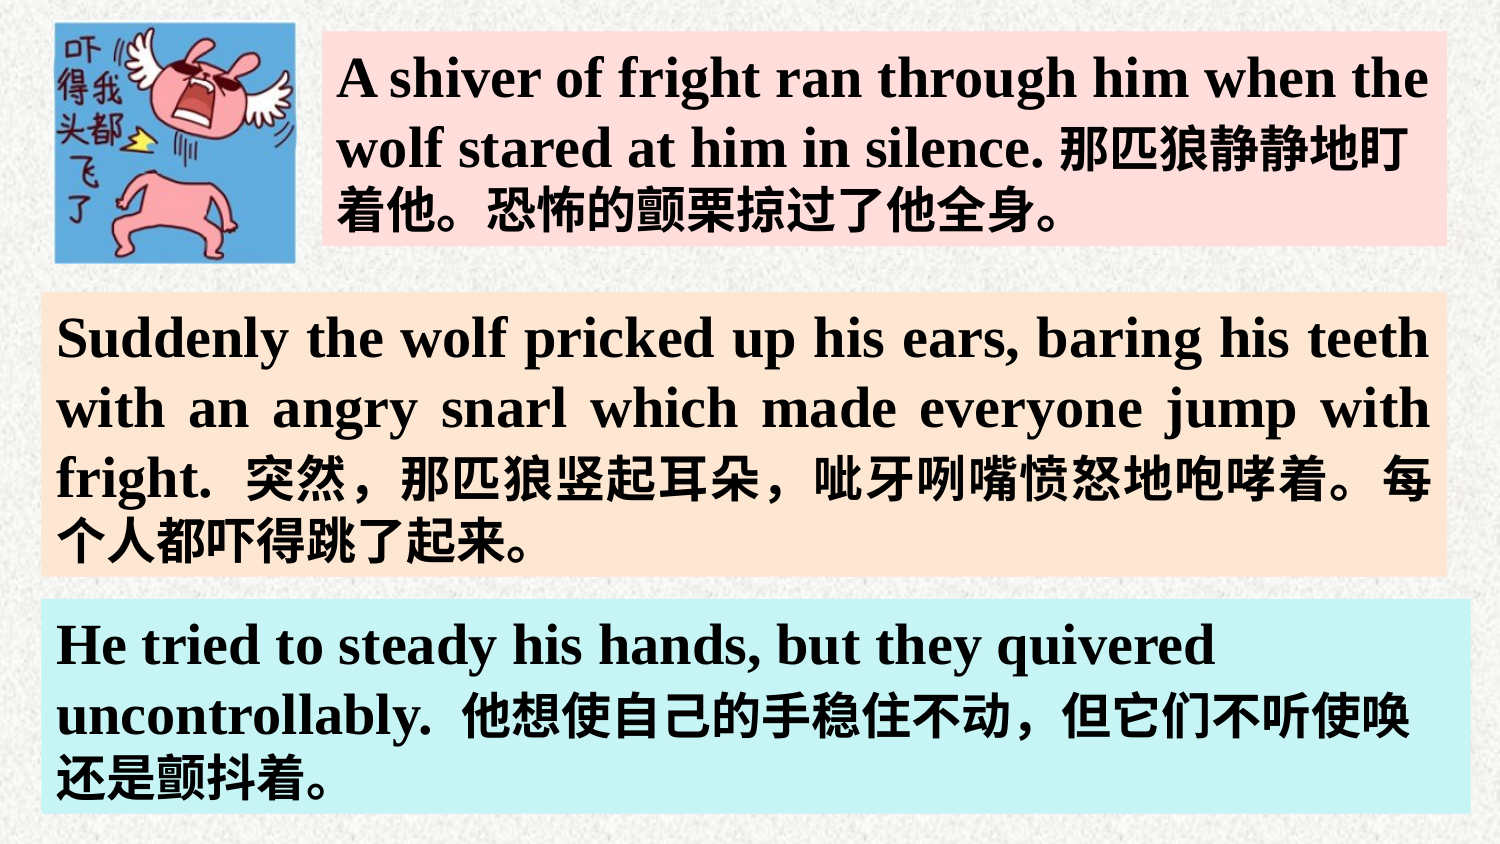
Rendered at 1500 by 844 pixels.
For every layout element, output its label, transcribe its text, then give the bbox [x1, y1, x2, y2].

picture [52, 19, 298, 265]
text_box A shiver of fright ran through him when the wolf stared at him in silence.那匹狼静静地盯着他。恐怖的颤栗掠过了他全身。 [322, 31, 1447, 247]
text_box Suddenly the wolf pricked up his ears, baring his teeth with an angry snarl which made everyone jump with fright. 突然，那匹狼竖起耳朵，呲牙咧嘴愤怒地咆哮着。每个人都吓得跳了起来。 [41, 291, 1447, 577]
text_box He tried to steady his hands, but they quivered uncontrollably. 他想使自己的手稳住不动，但它们不听使唤还是颤抖着。 [41, 598, 1471, 814]
